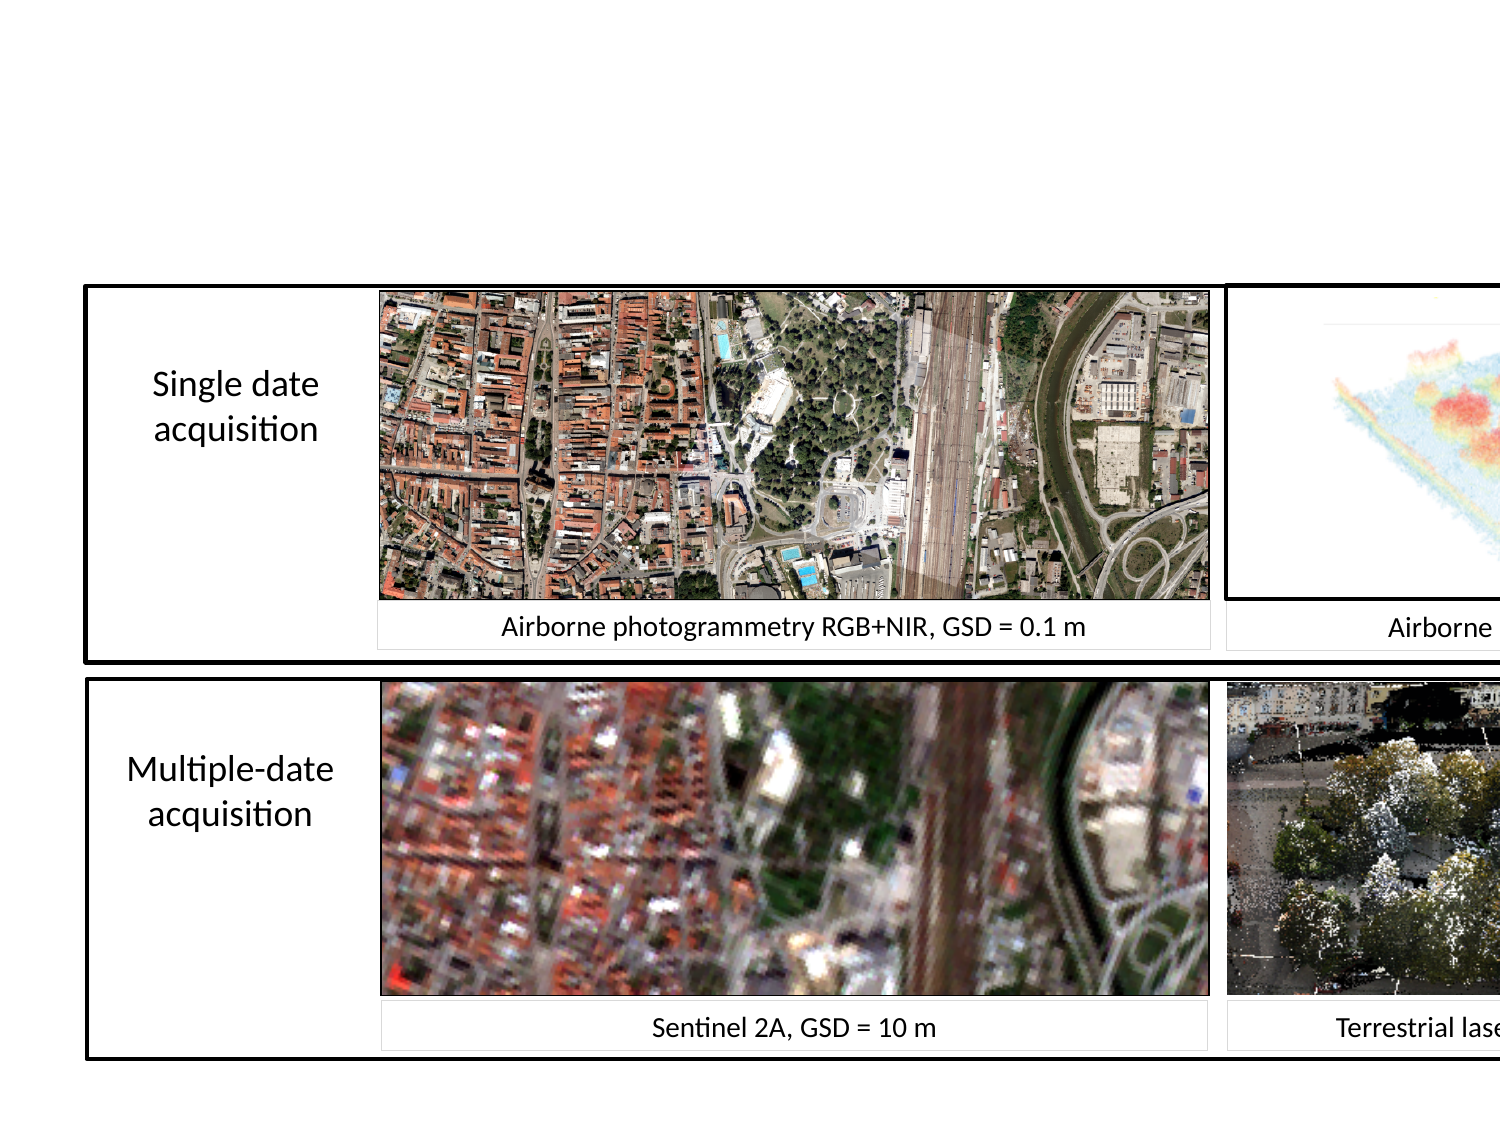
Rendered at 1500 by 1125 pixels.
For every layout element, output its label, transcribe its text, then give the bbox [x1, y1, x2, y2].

text_box [83, 284, 1500, 665]
text_box [1224, 283, 1500, 601]
text_box Airborne photogrammetry RGB+NIR, GSD = 0.1 m [377, 605, 1211, 650]
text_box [78, 679, 1500, 1060]
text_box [1323, 297, 1500, 580]
picture [379, 291, 1209, 600]
